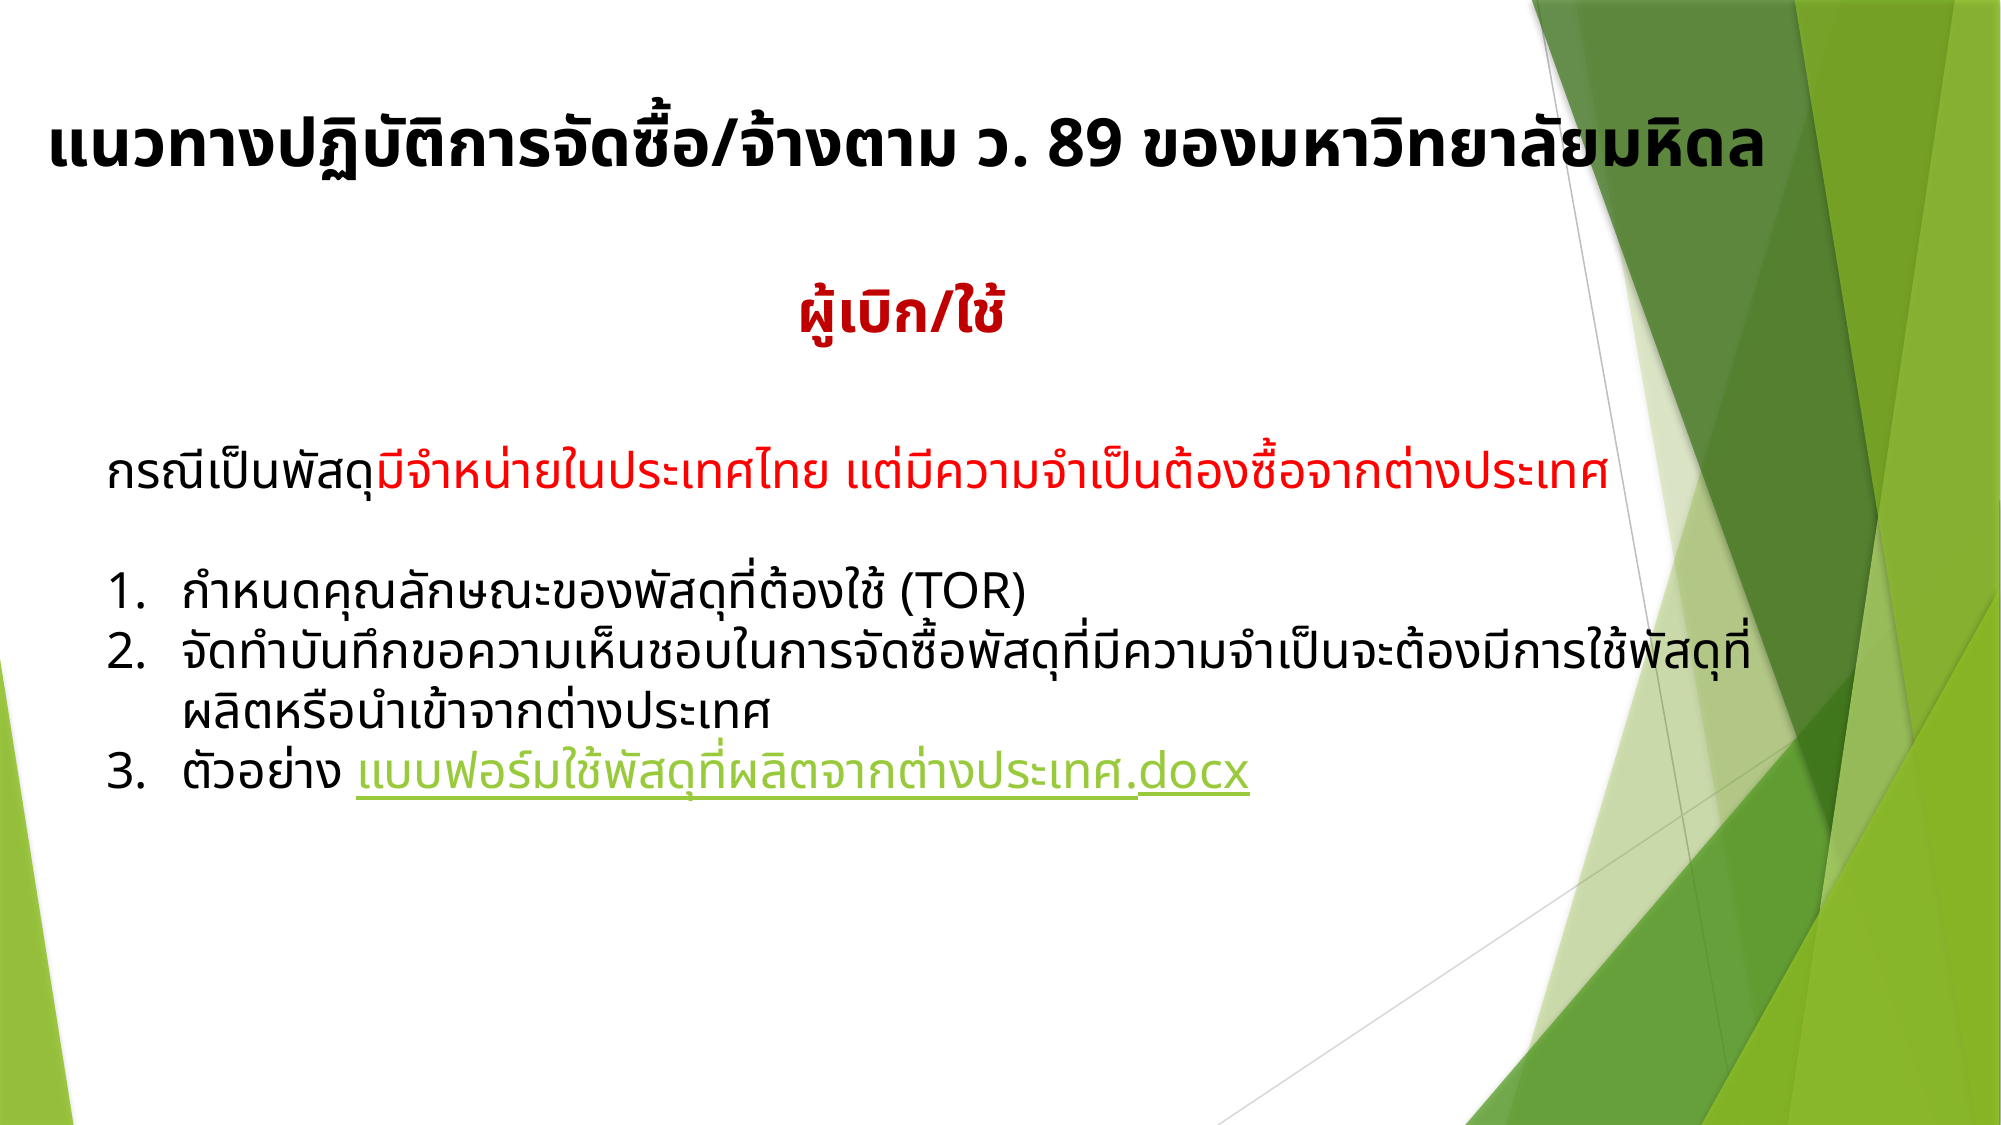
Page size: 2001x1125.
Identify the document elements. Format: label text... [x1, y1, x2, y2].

text_box กรณีเป็นพัสดุมีจำหน่ายในประเทศไทย แต่มีความจำเป็นต้องซื้อจากต่างประเทศ กำหนดคุณลักษณะของพัสดุที่ต้องใช้ (TOR) จัดทำบันทึกขอความเห็นชอบในการจัดซื้อพัสดุที่มีความจำเป็นจะต้องมีการใช้พัสดุที่ผลิตหรือนำเข้าจากต่างประเทศ ตัวอย่าง แบบฟอร์มใช้พัสดุที่ผลิตจากต่างประเทศ.docx [91, 431, 1795, 822]
text_box ผู้เบิก/ใช้ [782, 266, 1068, 352]
title แนวทางปฏิบัติการจัดซื้อ/จ้างตาม ว. 89 ของมหาวิทยาลัยมหิดล [31, 92, 2000, 310]
